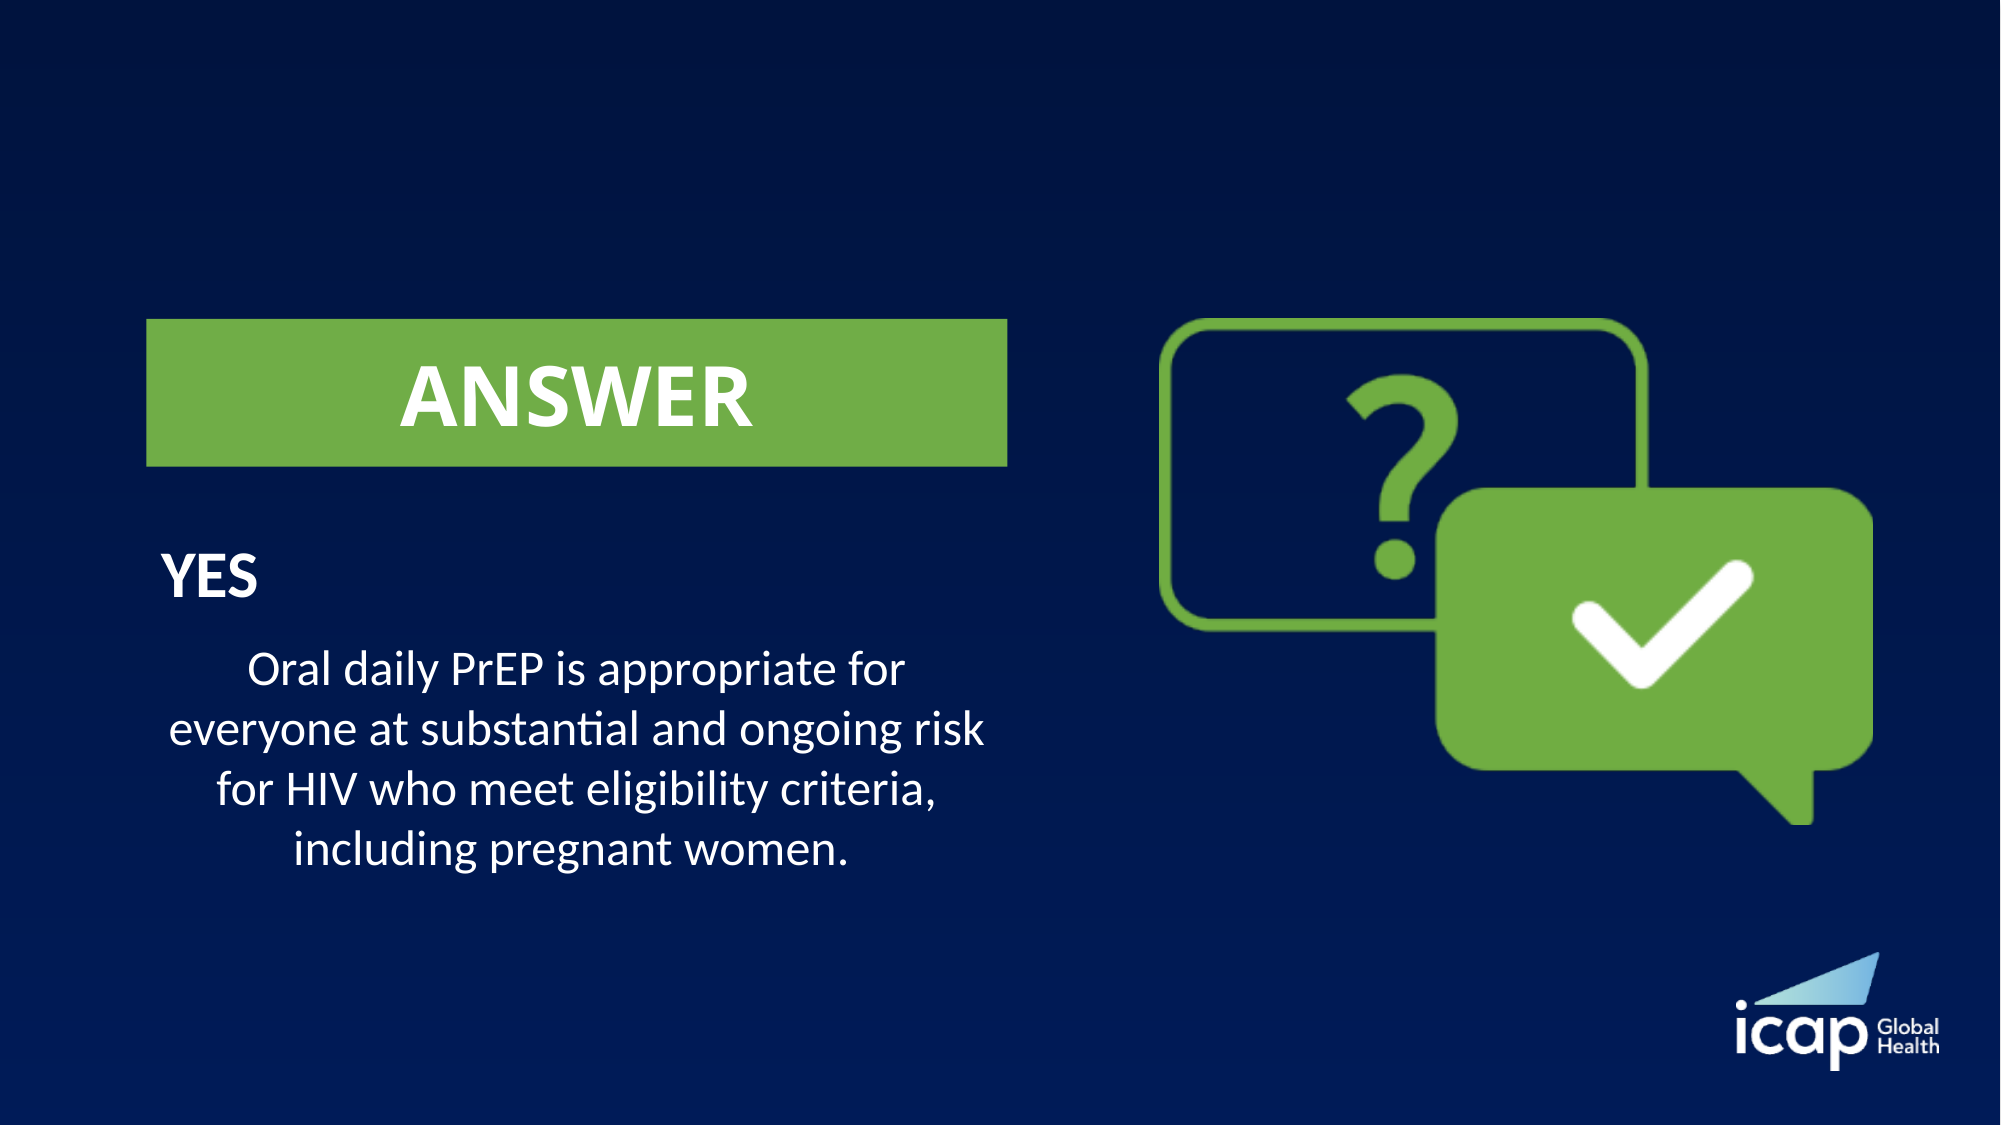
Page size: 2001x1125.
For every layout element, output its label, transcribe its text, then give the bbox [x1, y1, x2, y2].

picture [1158, 318, 1874, 825]
picture [1736, 952, 1939, 1071]
title ANSWER [146, 318, 1008, 467]
text_box YES Oral daily PrEP is appropriate for everyone at substantial and ongoing risk for HIV who meet eligibility criteria, including pregnant women. [146, 523, 1008, 1052]
